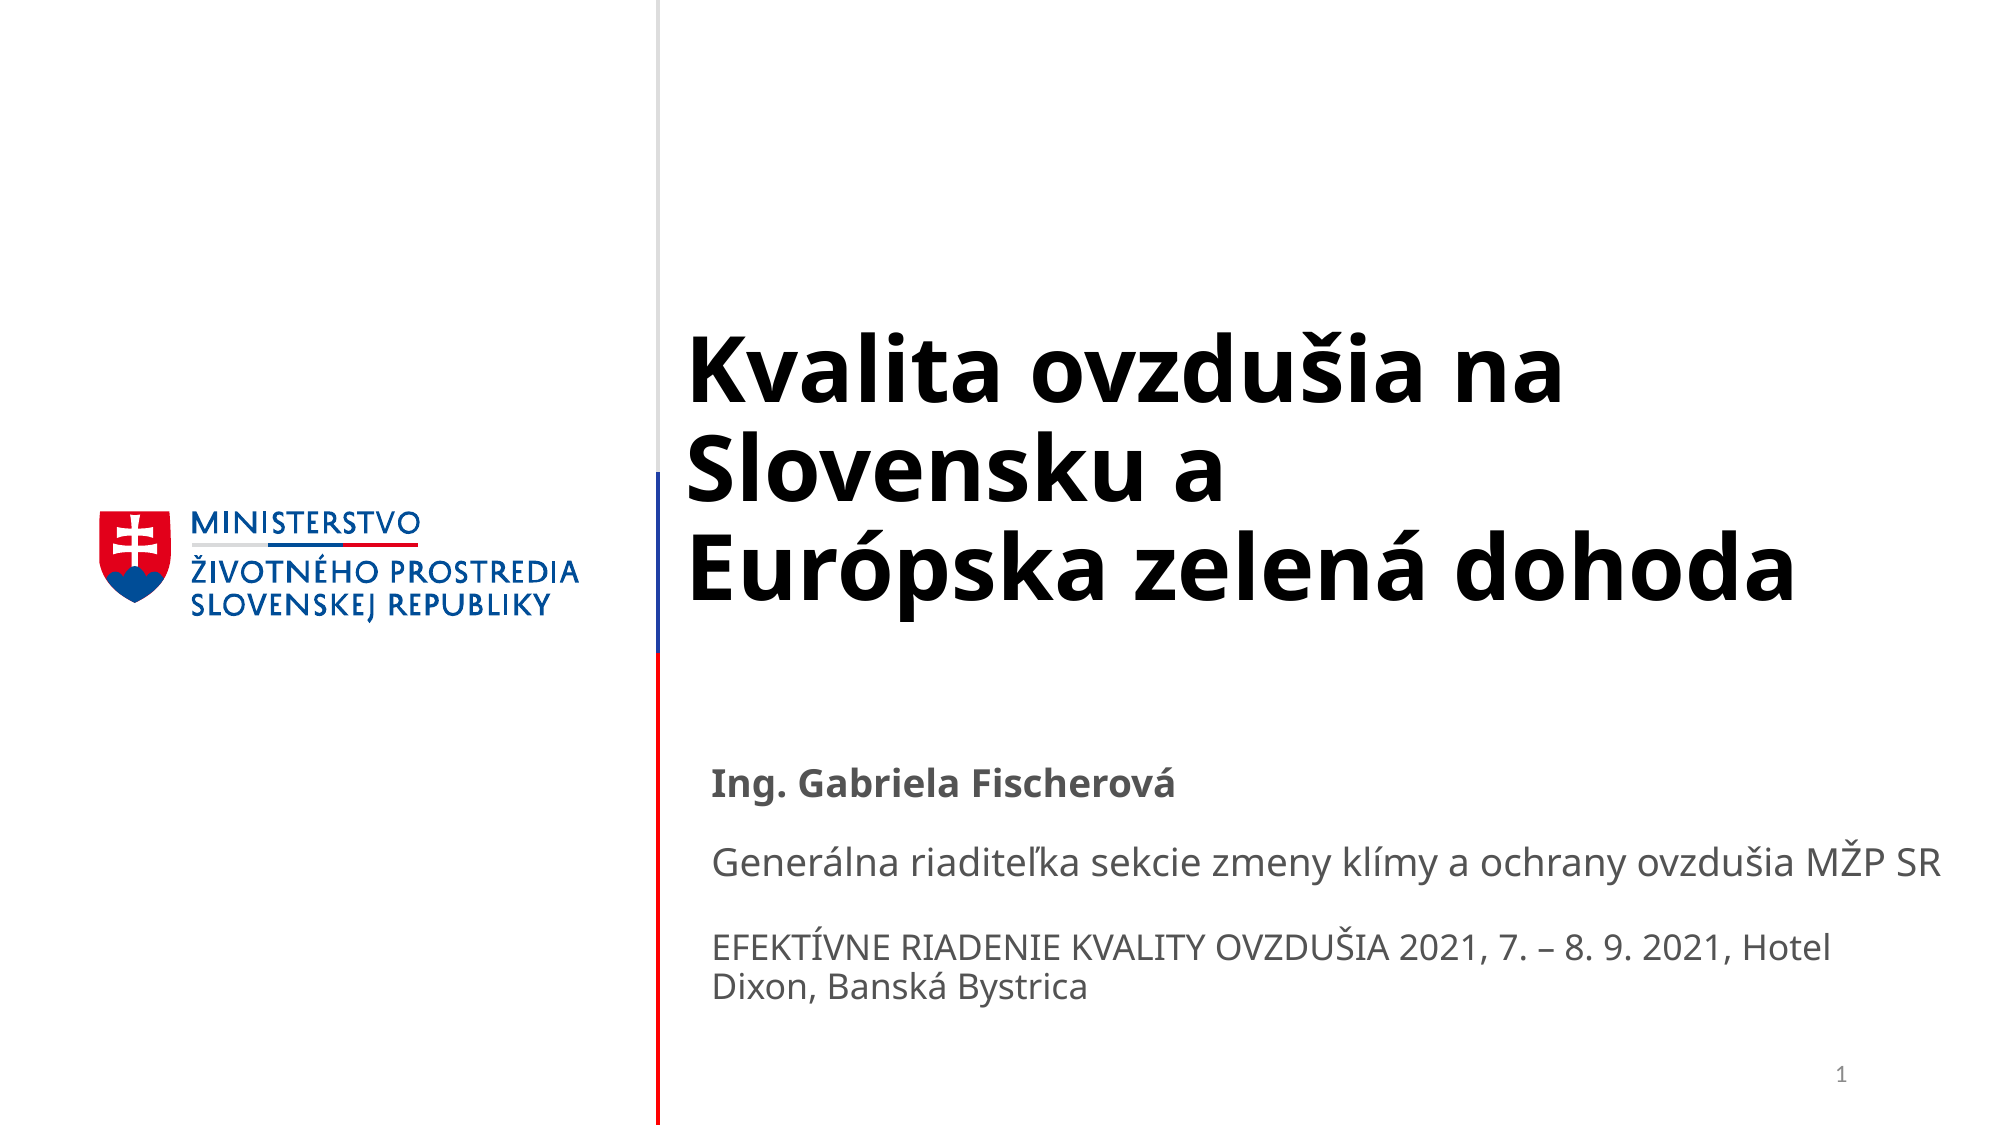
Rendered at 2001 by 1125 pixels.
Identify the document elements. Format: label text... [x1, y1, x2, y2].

slide_number 1 [1412, 1042, 1863, 1103]
text_box Ing. Gabriela Fischerová Generálna riaditeľka sekcie zmeny klímy a ochrany ovzdušia MŽP SR EFEKTÍVNE RIADENIE KVALITY OVZDUŠIA 2021, 7. – 8. 9. 2021, Hotel Dixon, Banská Bystrica [696, 698, 1959, 1058]
title Kvalita ovzdušia na Slovensku a Európska zelená dohoda [670, 210, 1935, 733]
picture [99, 510, 580, 624]
